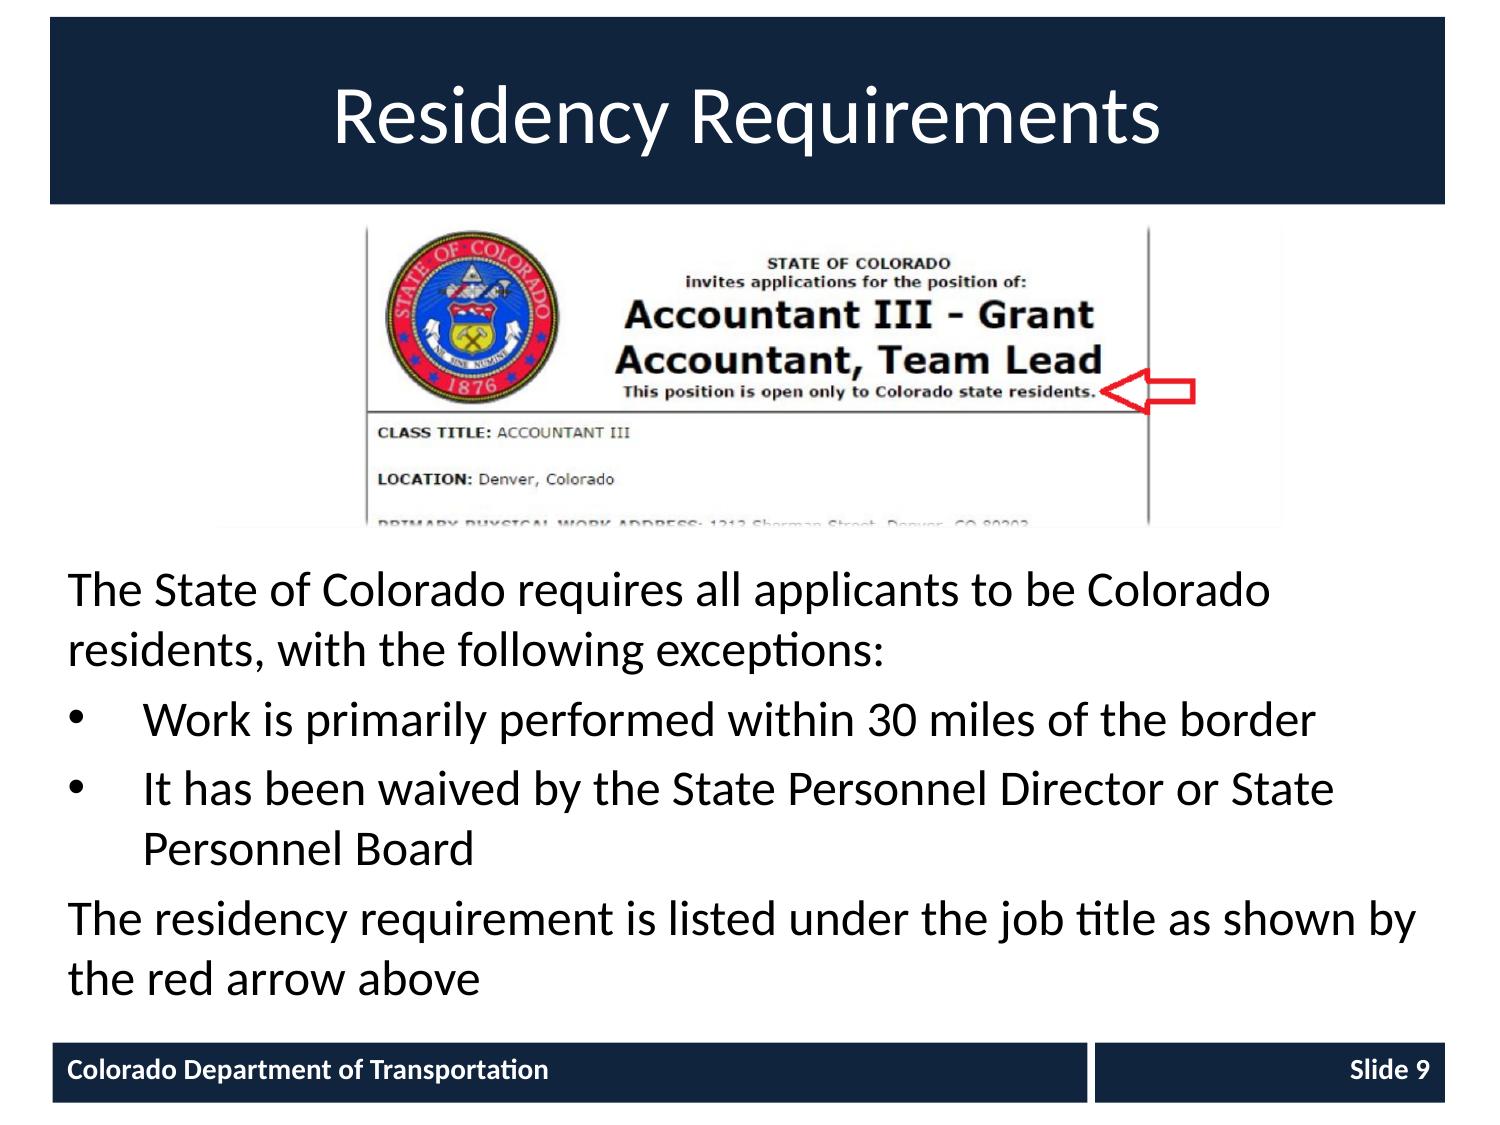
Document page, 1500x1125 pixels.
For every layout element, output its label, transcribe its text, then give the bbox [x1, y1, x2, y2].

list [214, 224, 1284, 529]
footer Colorado Department of Transportation [52, 1042, 1088, 1103]
title Residency Requirements [49, 16, 1446, 205]
slide_number Slide 9 [1095, 1042, 1445, 1103]
list The State of Colorado requires all applicants to be Colorado residents, with the following exceptions: Work is primarily performed within 30 miles of the border It has been waived by the State Personnel Director or State Personnel Board The residency requirement is listed under the job title as shown by the red arrow above [52, 548, 1446, 1036]
